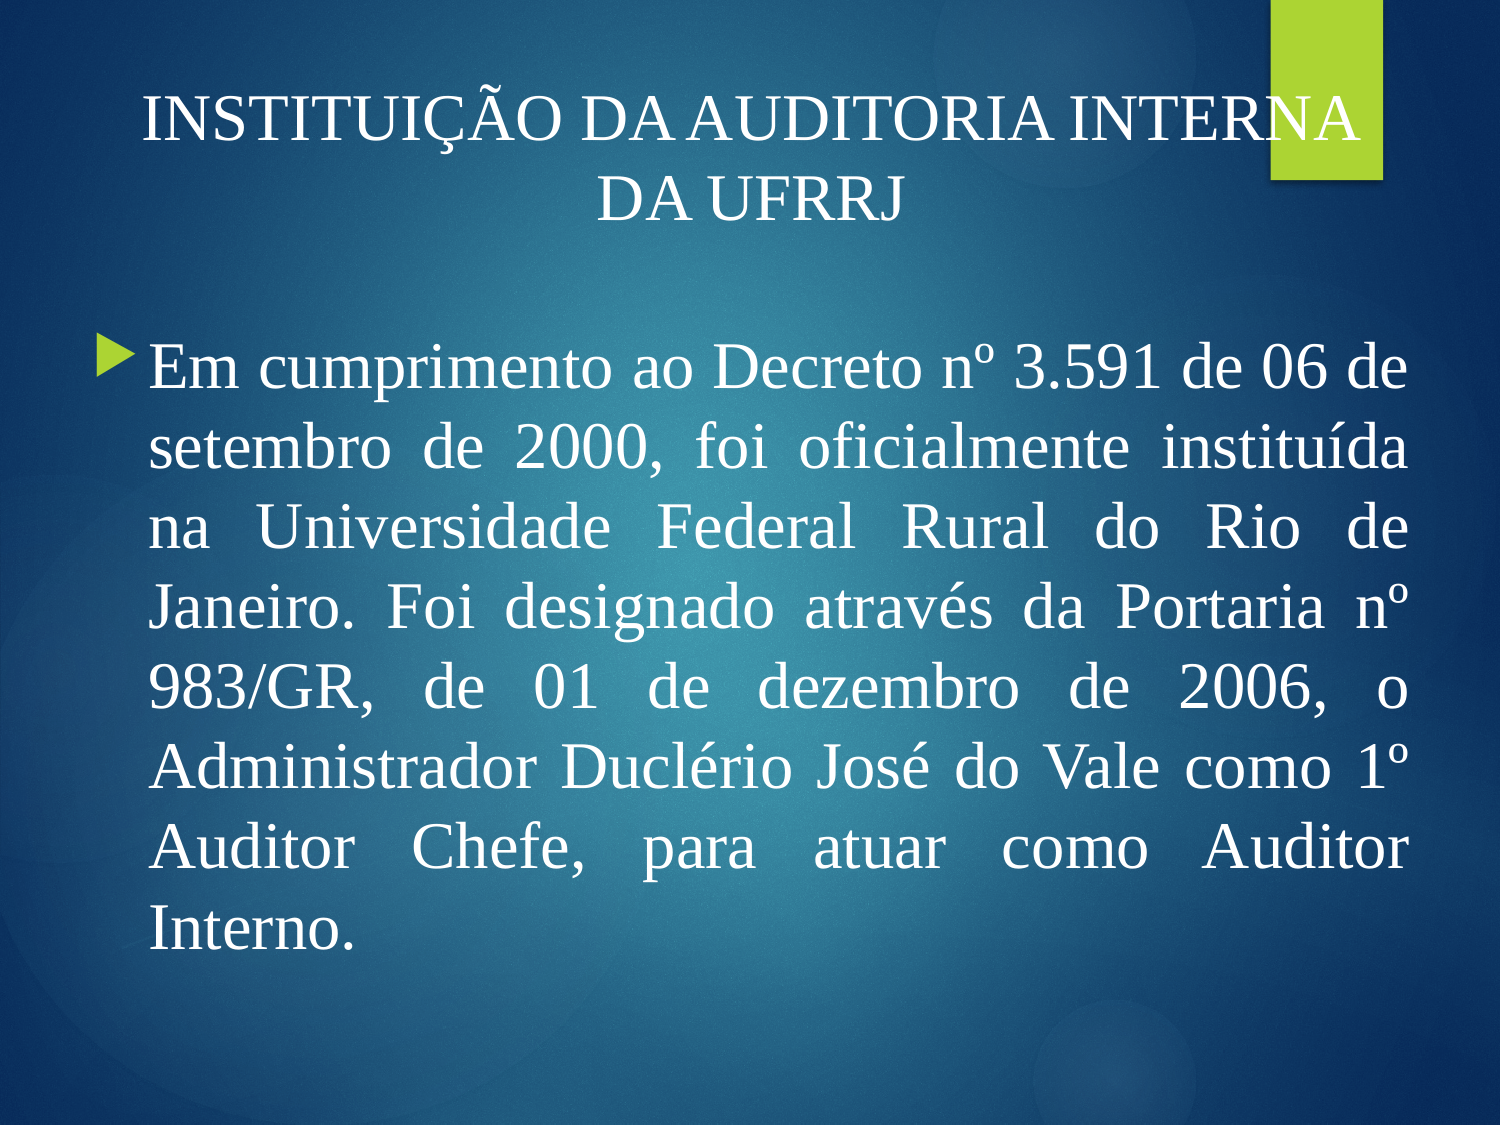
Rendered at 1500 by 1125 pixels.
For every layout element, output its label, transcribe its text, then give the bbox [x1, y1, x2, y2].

title INSTITUIÇÃO DA AUDITORIA INTERNA DA UFRRJ [76, 66, 1427, 254]
list Em cumprimento ao Decreto nº 3.591 de 06 de setembro de 2000, foi oficialmente instituída na Universidade Federal Rural do Rio de Janeiro. Foi designado através da Portaria nº 983/GR, de 01 de dezembro de 2006, o Administrador Duclério José do Vale como 1º Auditor Chefe, para atuar como Auditor Interno. [76, 314, 1427, 1057]
